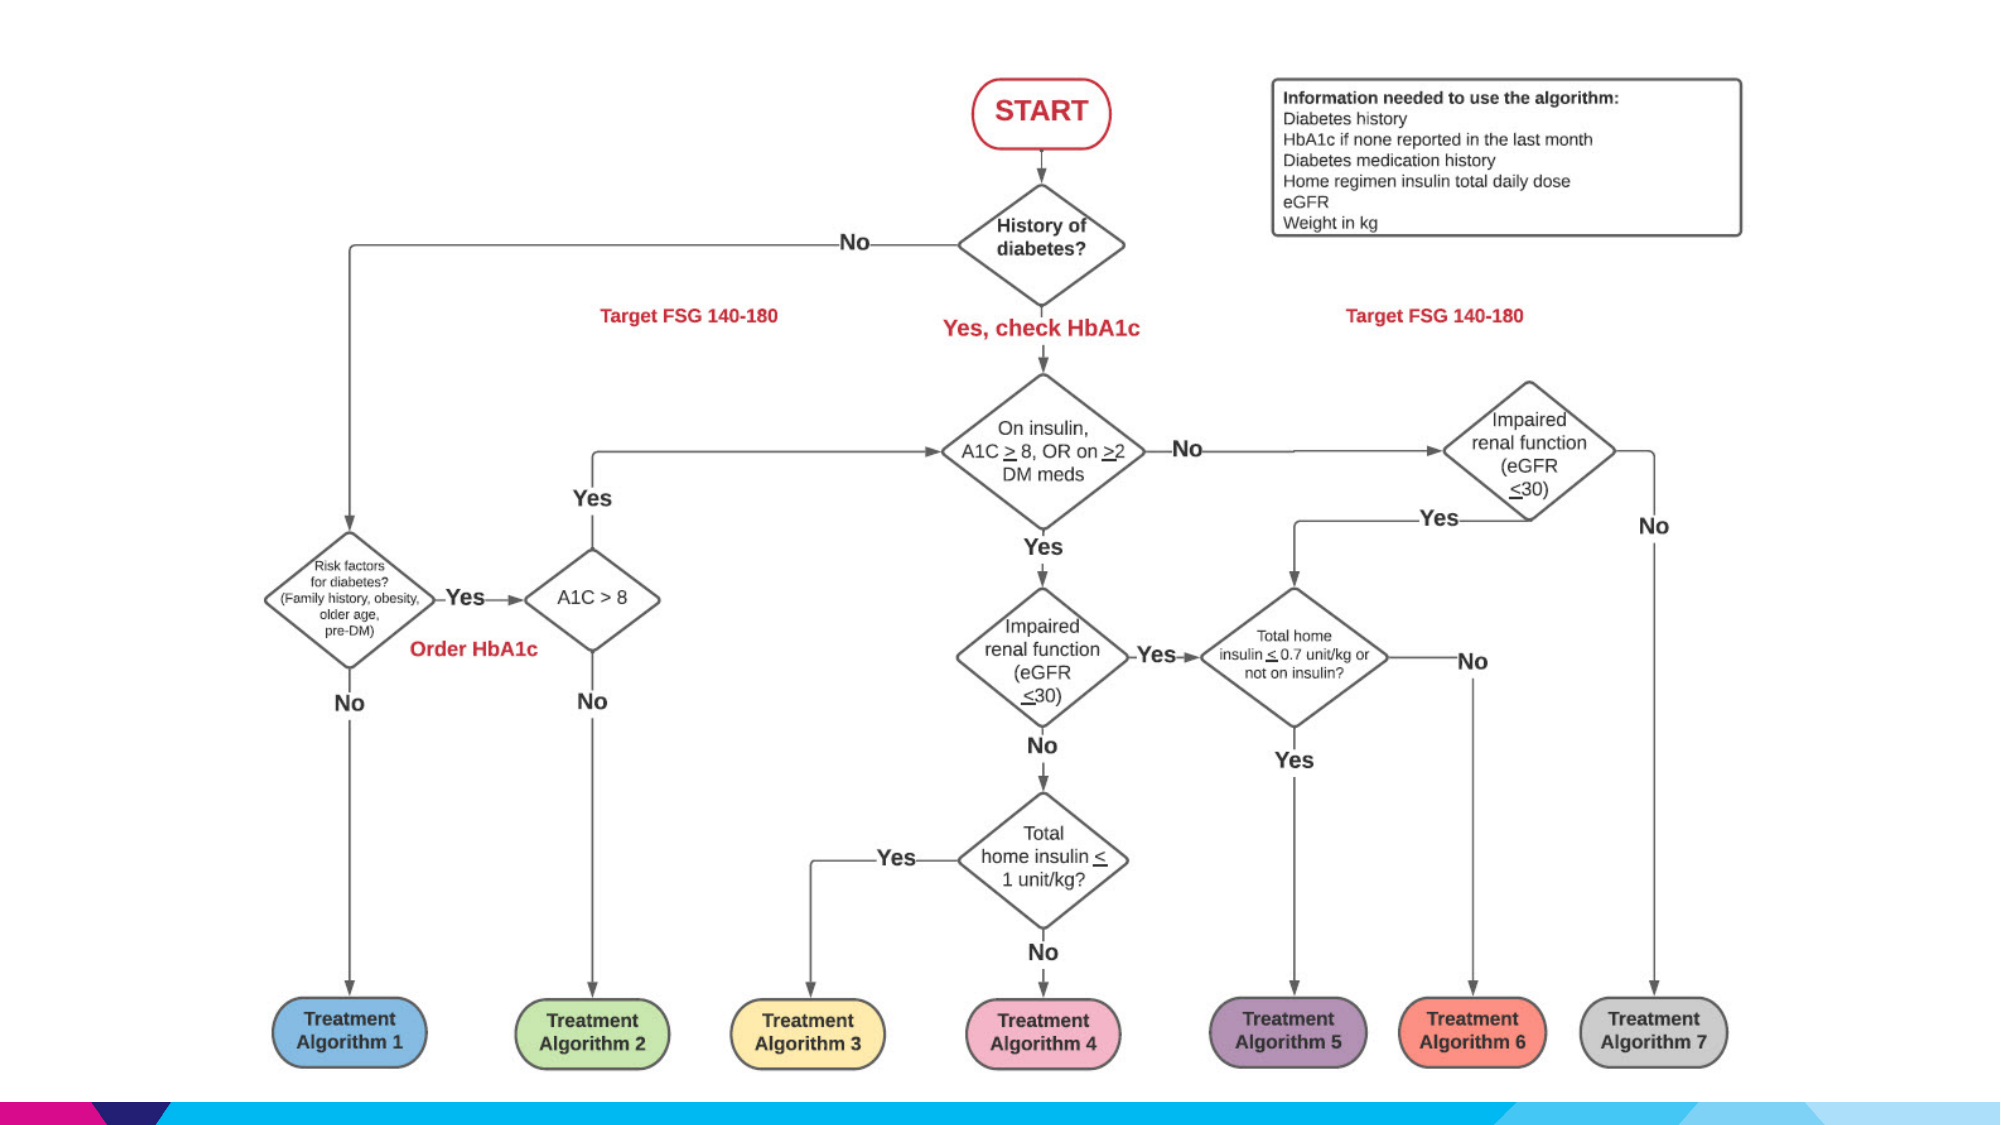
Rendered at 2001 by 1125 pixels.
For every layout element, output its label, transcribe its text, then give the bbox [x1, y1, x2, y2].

picture [0, 1102, 169, 1125]
picture [1496, 1102, 2001, 1125]
slide_number 22 [1059, 1093, 1397, 1103]
picture [249, 41, 1751, 1084]
